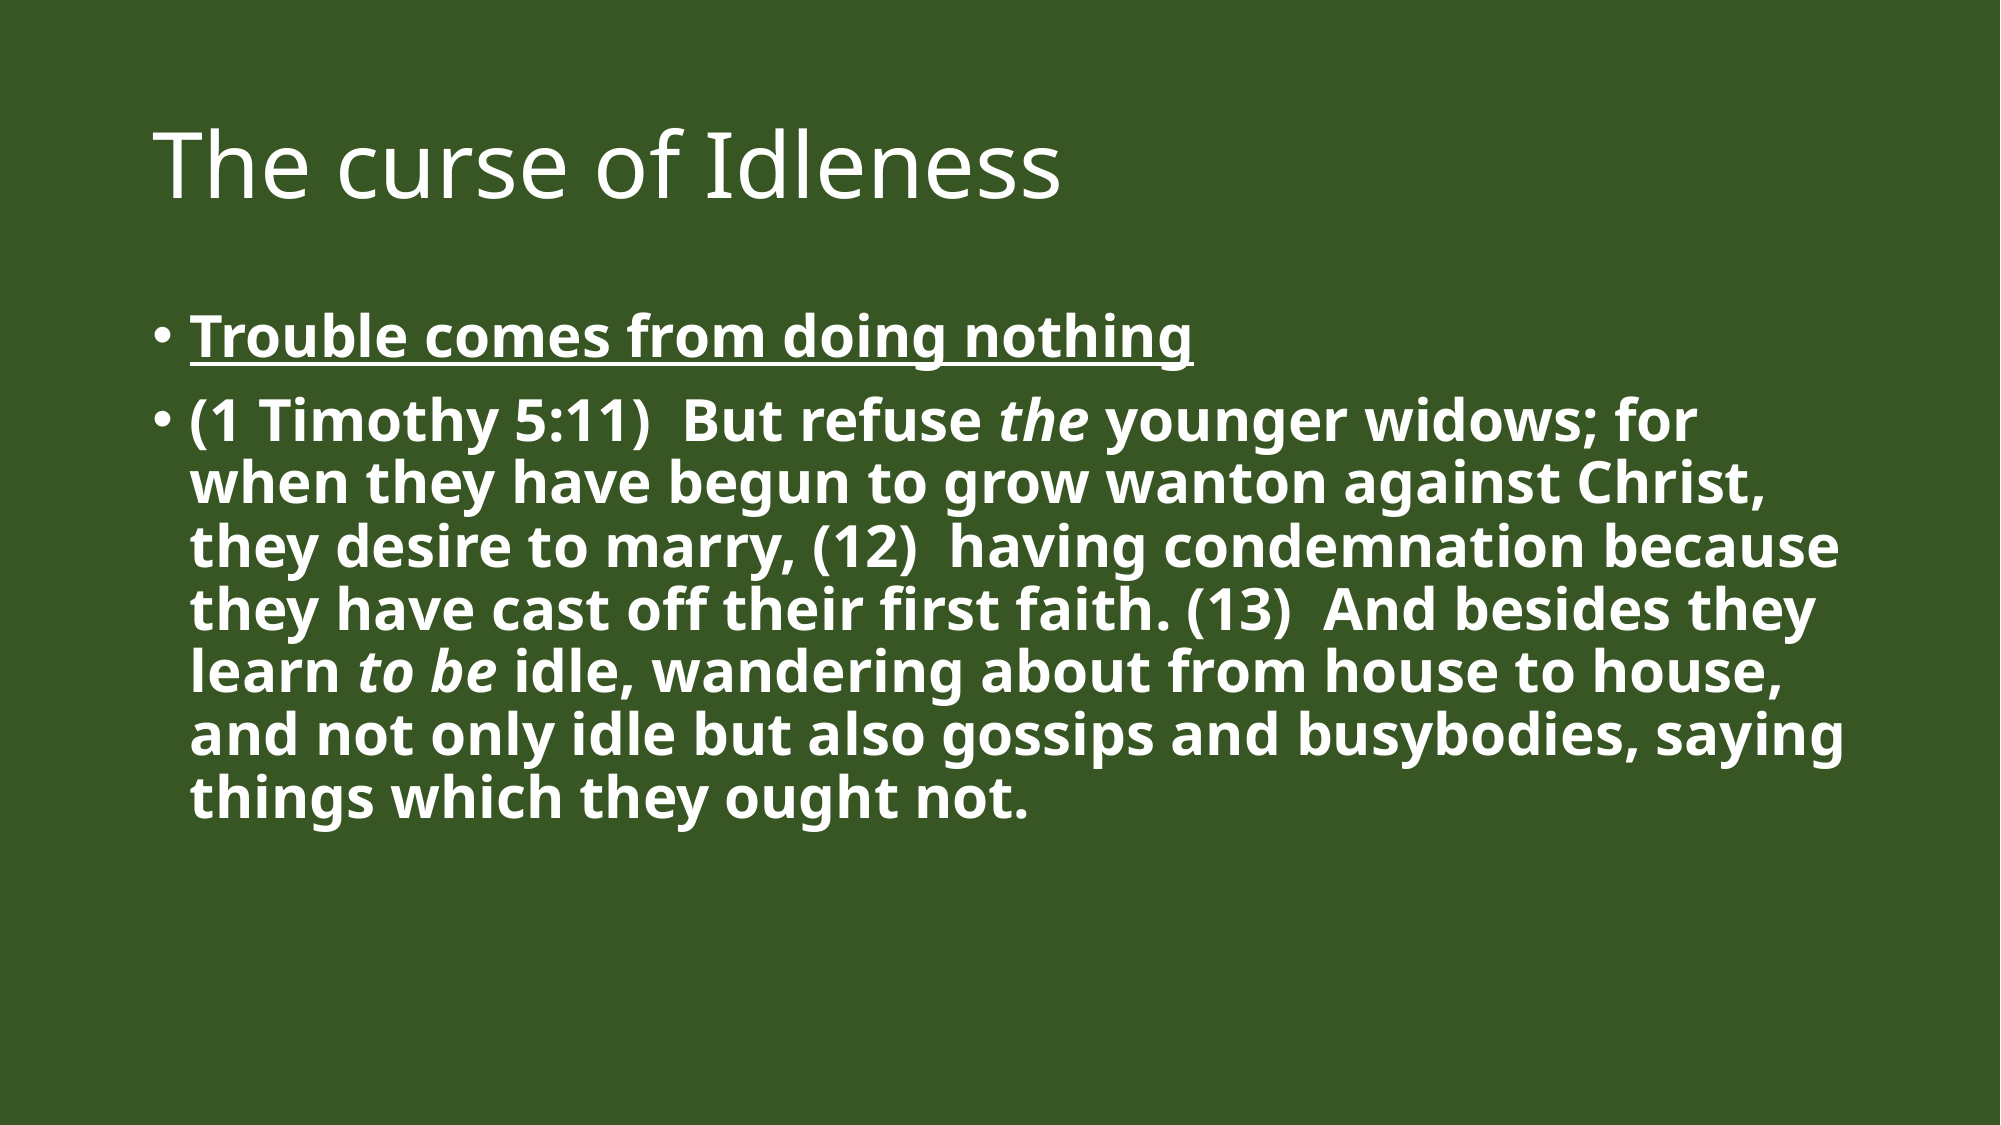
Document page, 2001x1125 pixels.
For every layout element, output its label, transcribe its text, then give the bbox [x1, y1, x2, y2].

list Trouble comes from doing nothing (1 Timothy 5:11) But refuse the younger widows; for when they have begun to grow wanton against Christ, they desire to marry, (12) having condemnation because they have cast off their first faith. (13) And besides they learn to be idle, wandering about from house to house, and not only idle but also gossips and busybodies, saying things which they ought not. [137, 299, 1863, 1014]
title The curse of Idleness [137, 59, 1863, 278]
